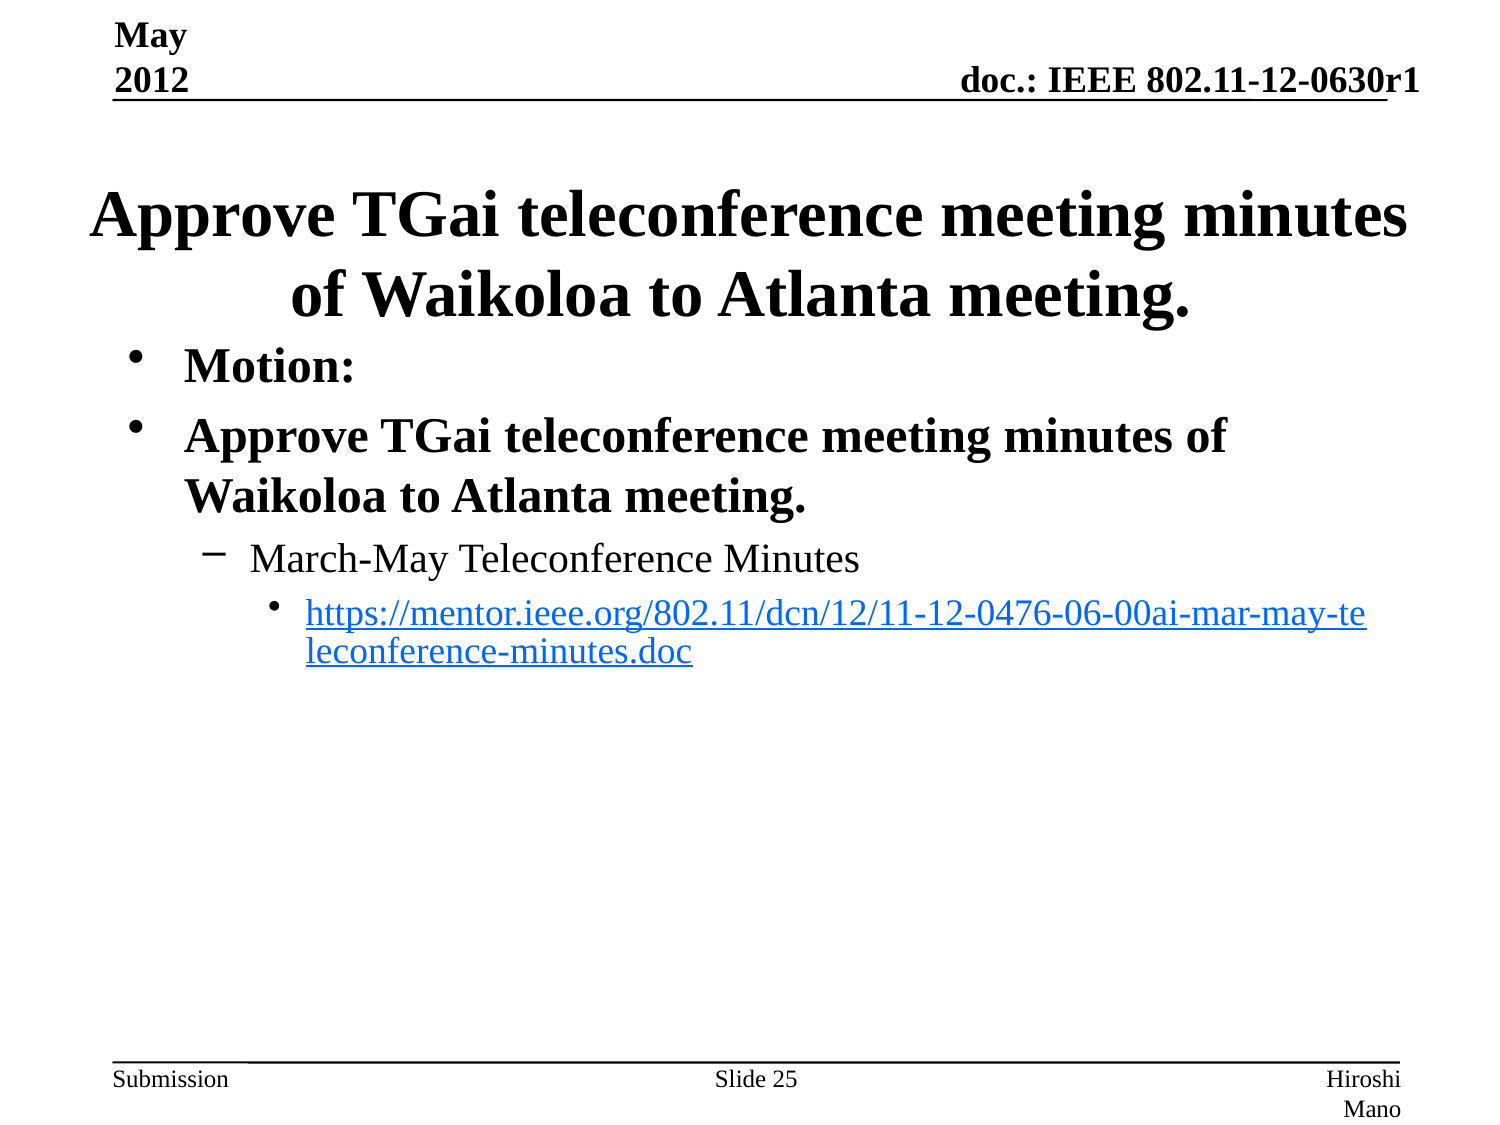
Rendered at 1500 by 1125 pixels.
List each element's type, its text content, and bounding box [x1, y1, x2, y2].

title Approve TGai teleconference meeting minutes of Waikoloa to Atlanta meeting. [56, 162, 1444, 338]
slide_number Slide 25 [712, 1061, 800, 1093]
footer Hiroshi Mano (ATRD, Root, Lab) [1324, 1061, 1402, 1093]
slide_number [114, 54, 259, 101]
list Motion: Approve TGai teleconference meeting minutes of Waikoloa to Atlanta meeting. March-May Teleconference Minutes https://mentor.ieee.org/802.11/dcn/12/11-12-0476-06-00ai-mar-may-teleconference-minutes.doc [112, 324, 1388, 1001]
